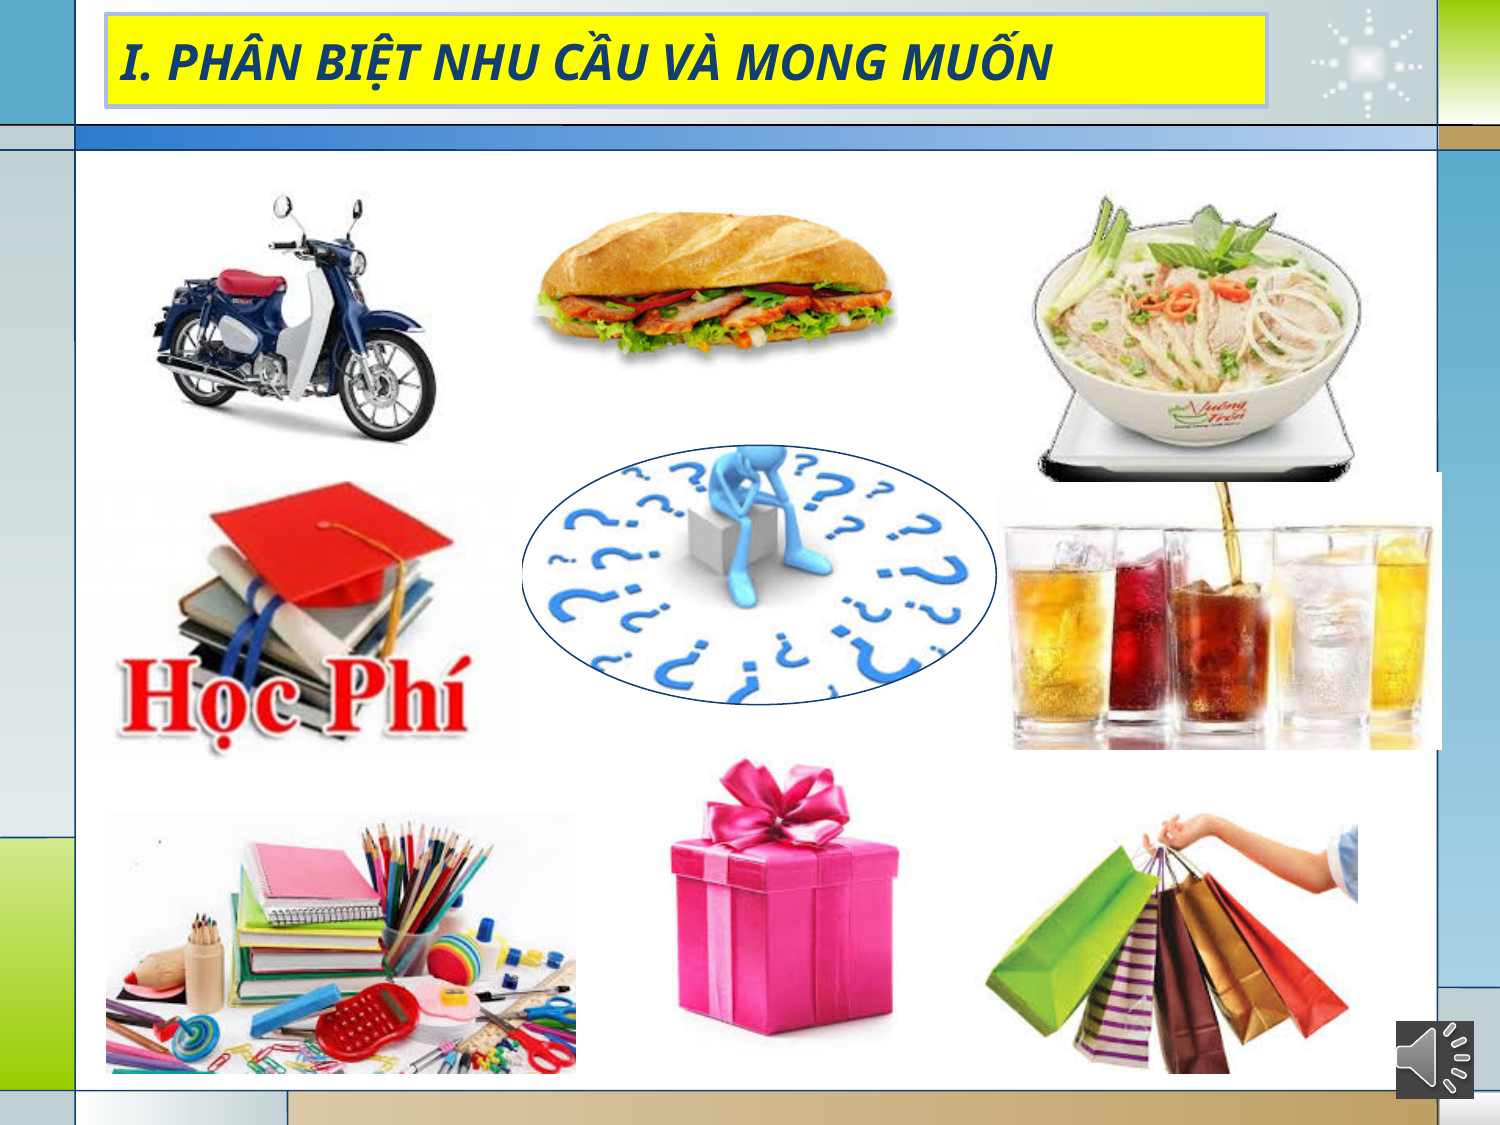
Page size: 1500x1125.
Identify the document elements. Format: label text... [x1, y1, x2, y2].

picture [77, 481, 522, 760]
text_box I. PHÂN BIỆT NHU CẦU VÀ MONG MUỐN [104, 12, 1269, 109]
picture [527, 178, 898, 384]
picture [1394, 1019, 1476, 1101]
picture [106, 810, 576, 1074]
picture [996, 178, 1402, 482]
picture [609, 721, 1358, 1075]
picture [82, 178, 517, 464]
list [996, 472, 1442, 750]
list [521, 445, 997, 705]
